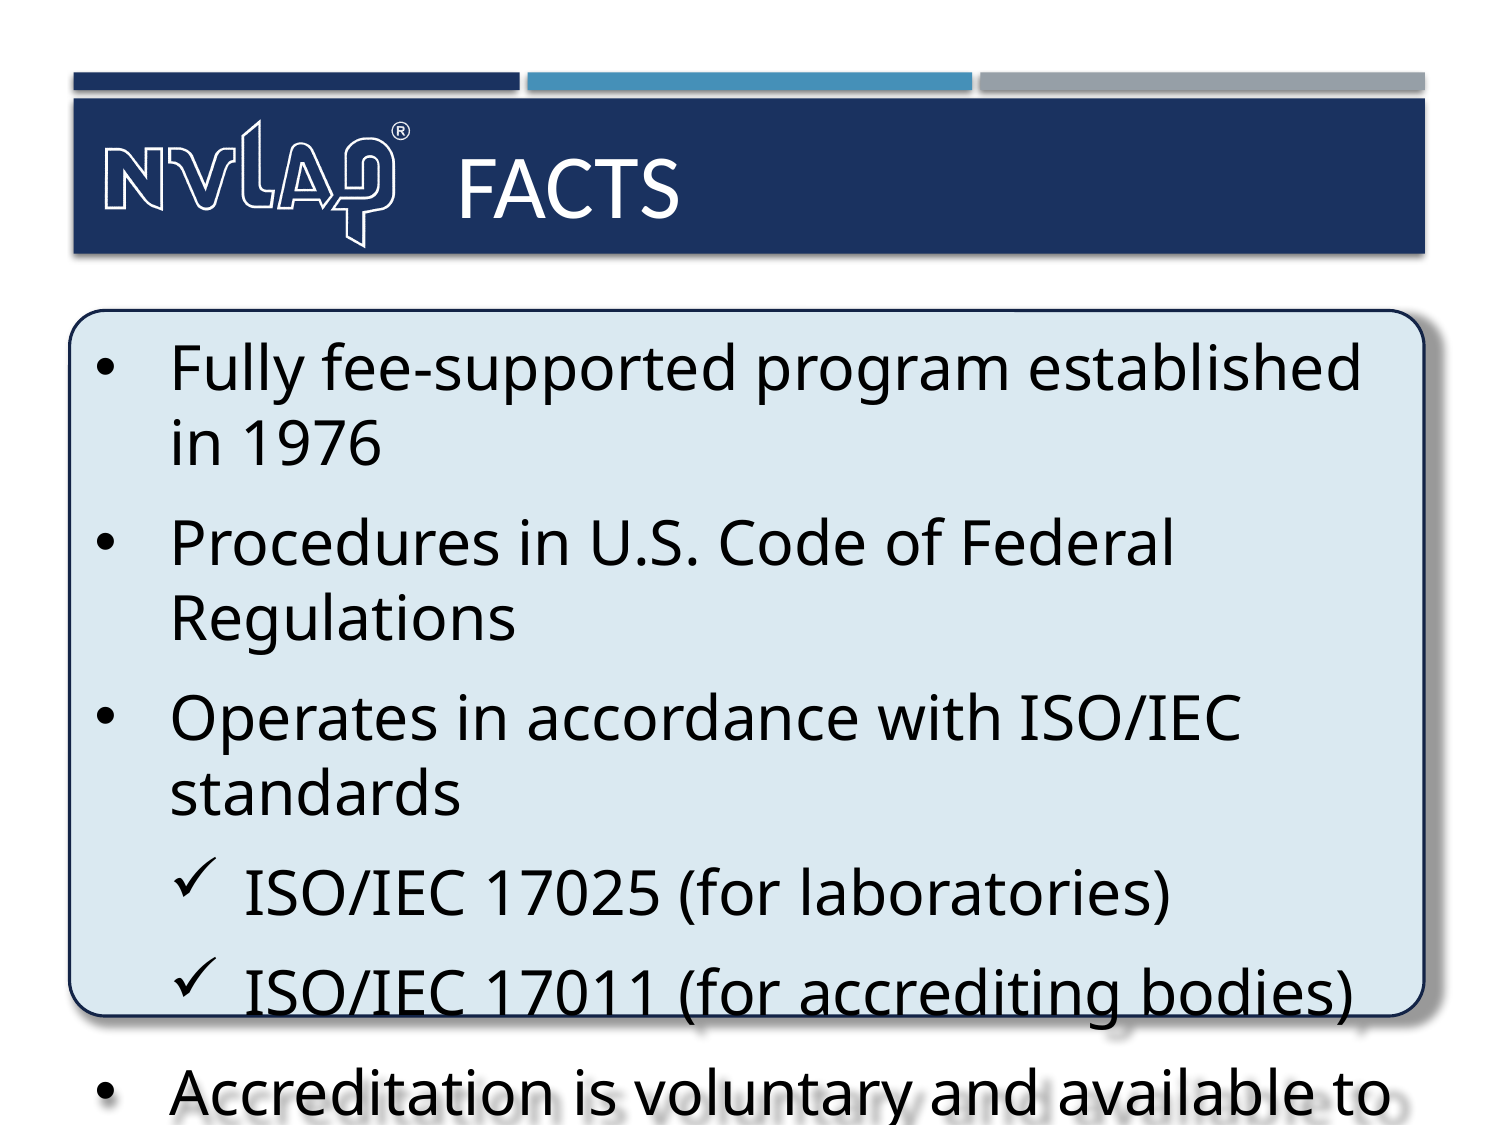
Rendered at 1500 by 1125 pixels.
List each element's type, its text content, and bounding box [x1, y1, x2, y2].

title Facts [441, 110, 1406, 254]
text_box Fully fee-supported program established in 1976 Procedures in U.S. Code of Federal Regulations Operates in accordance with ISO/IEC standards ISO/IEC 17025 (for laboratories) ISO/IEC 17011 (for accrediting bodies) Accreditation is voluntary and available to any qualifying laboratory [67, 308, 1426, 1018]
picture [87, 109, 417, 251]
